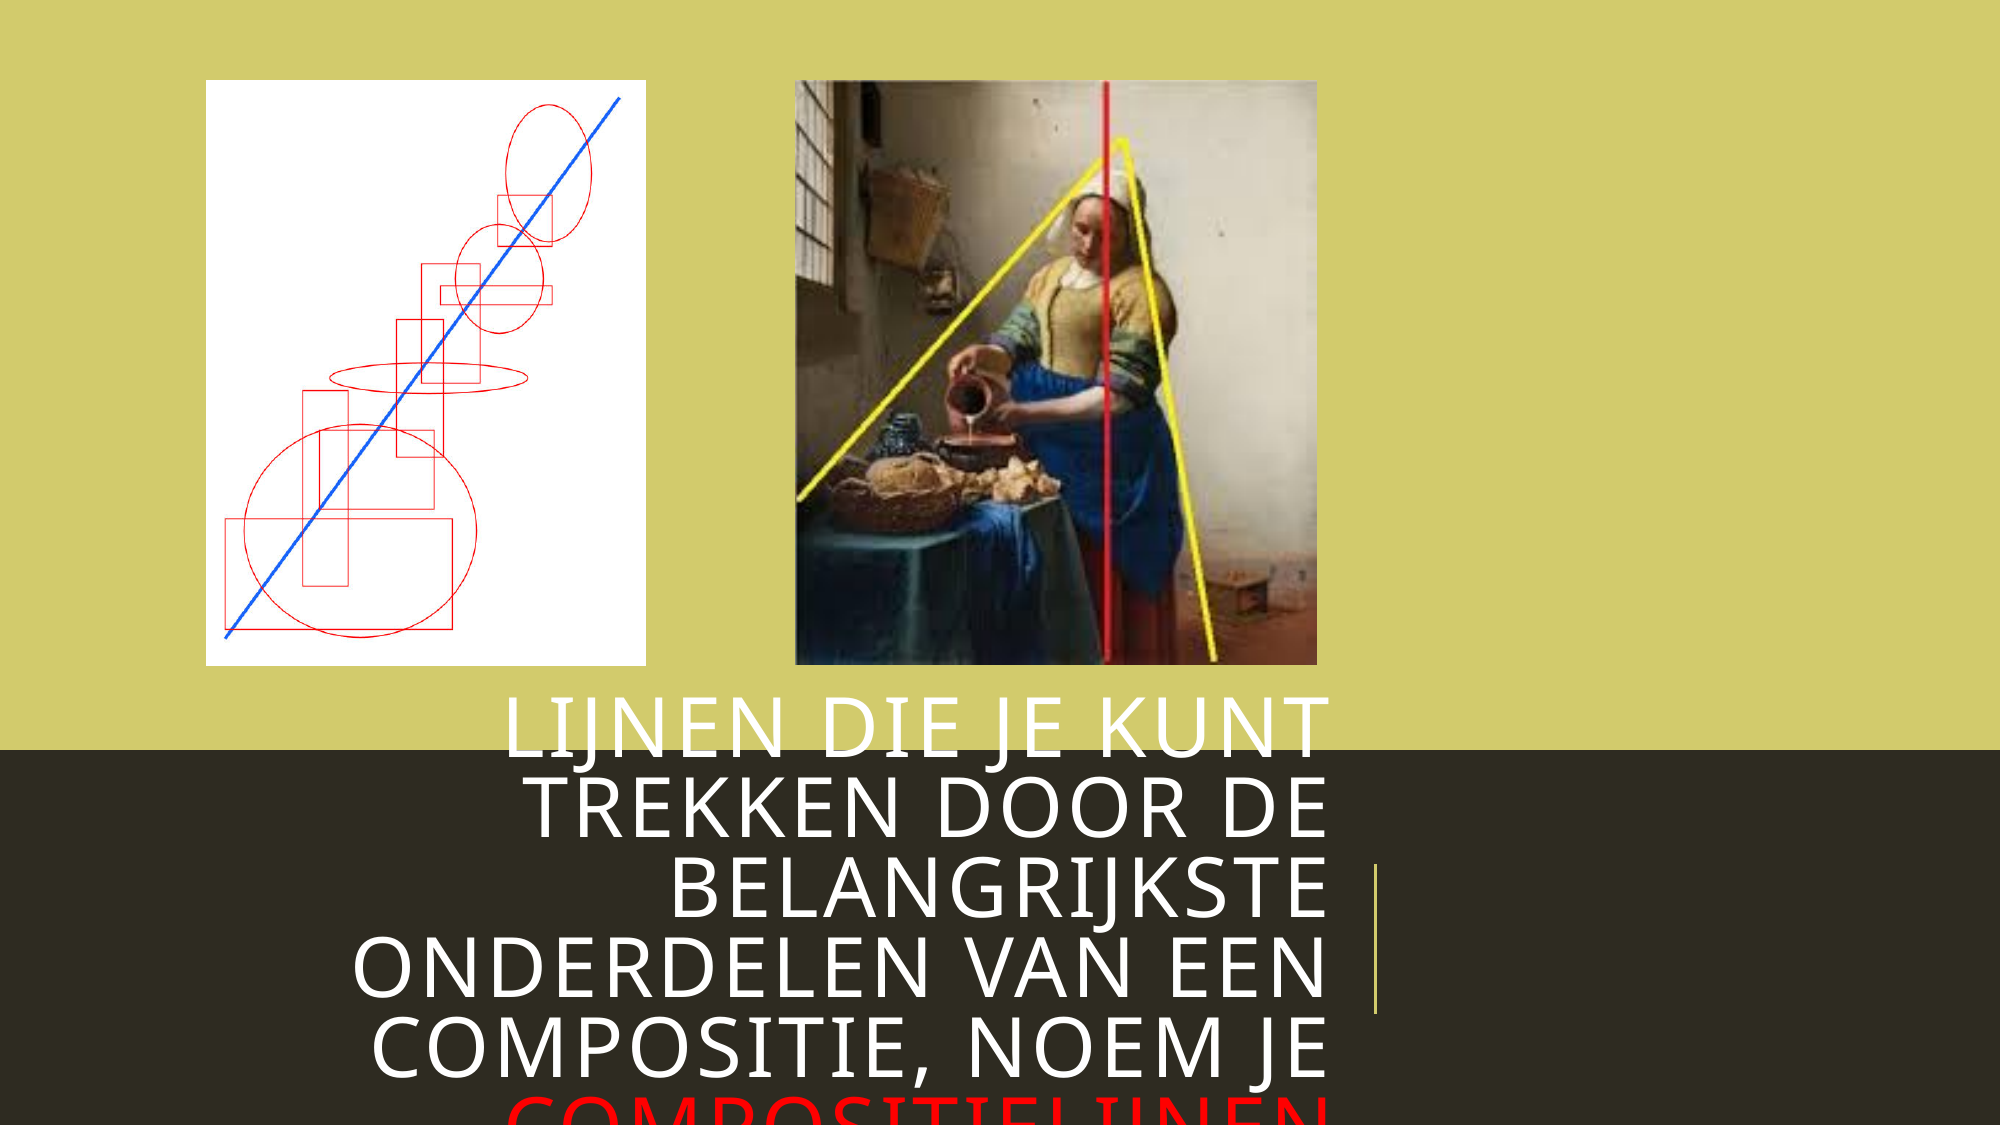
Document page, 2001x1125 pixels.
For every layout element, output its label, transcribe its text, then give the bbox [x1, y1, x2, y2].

title Lijnen die je kunt trekken door de belangrijkste onderdelen van een compositie, noem je compositielijnen [75, 813, 1350, 1054]
picture [206, 80, 646, 667]
picture [795, 80, 1317, 665]
